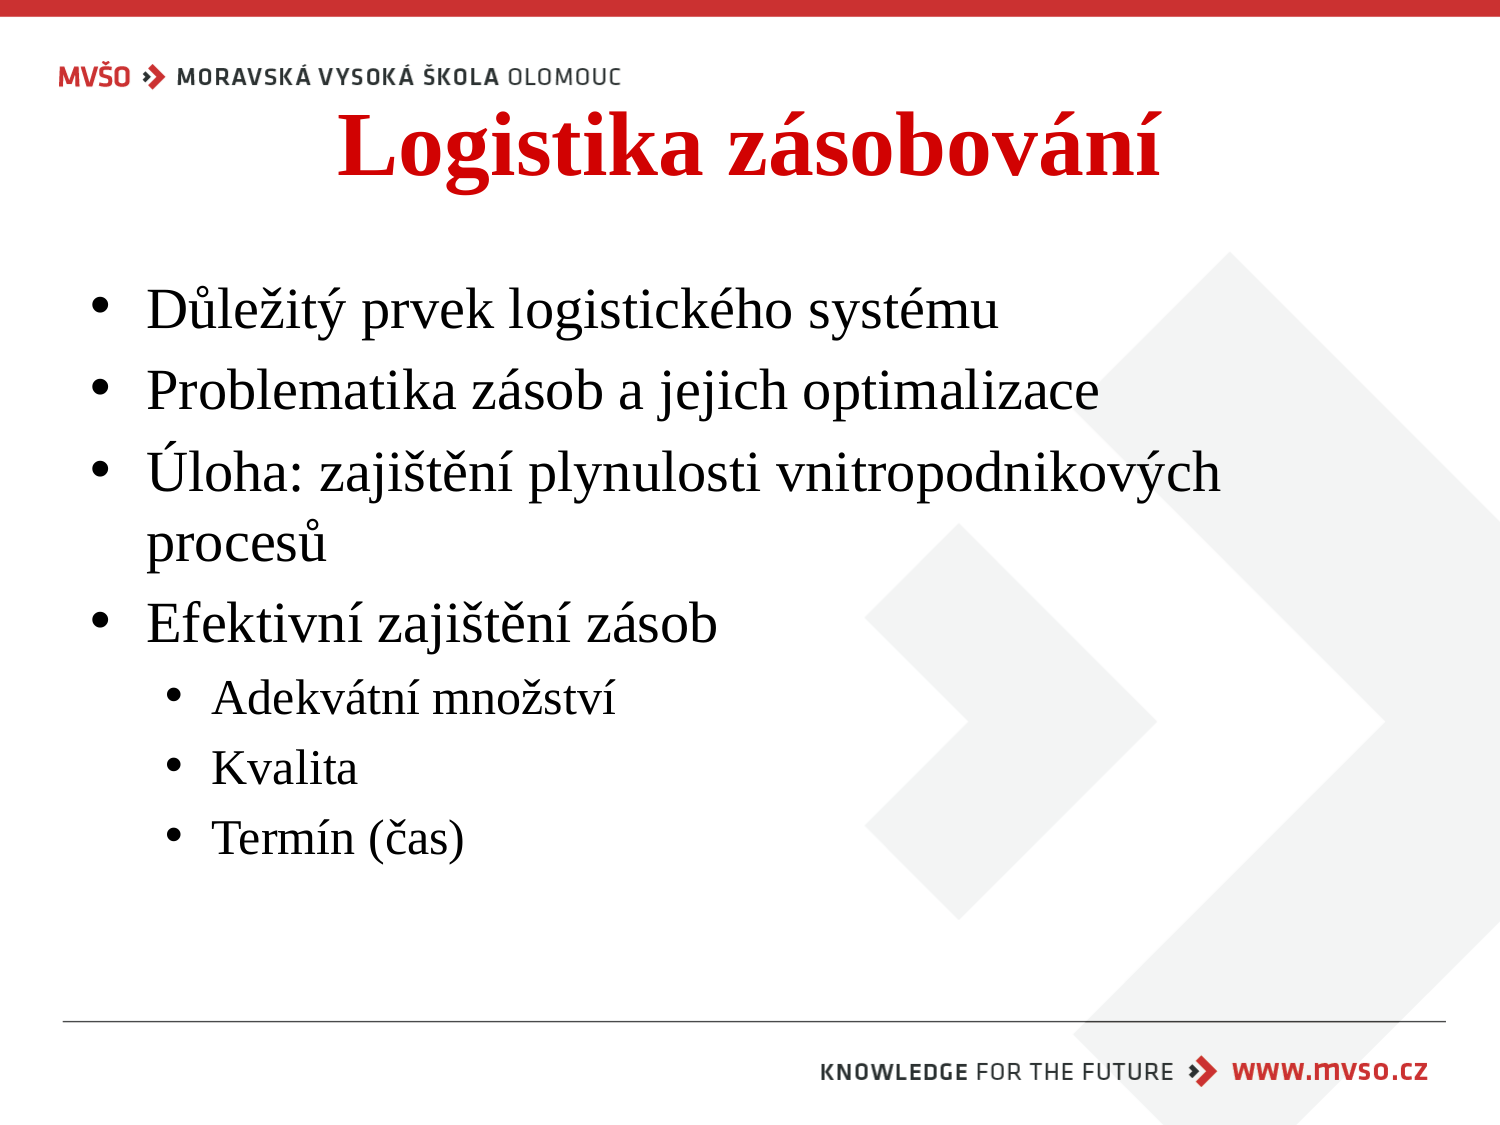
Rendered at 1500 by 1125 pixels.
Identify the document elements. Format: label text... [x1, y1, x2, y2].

list Důležitý prvek logistického systému Problematika zásob a jejich optimalizace Úloha: zajištění plynulosti vnitropodnikových procesů Efektivní zajištění zásob Adekvátní množství Kvalita Termín (čas) [75, 262, 1425, 1005]
picture [0, 0, 1500, 1125]
footer [512, 1042, 988, 1103]
title Logistika zásobování [75, 45, 1425, 233]
